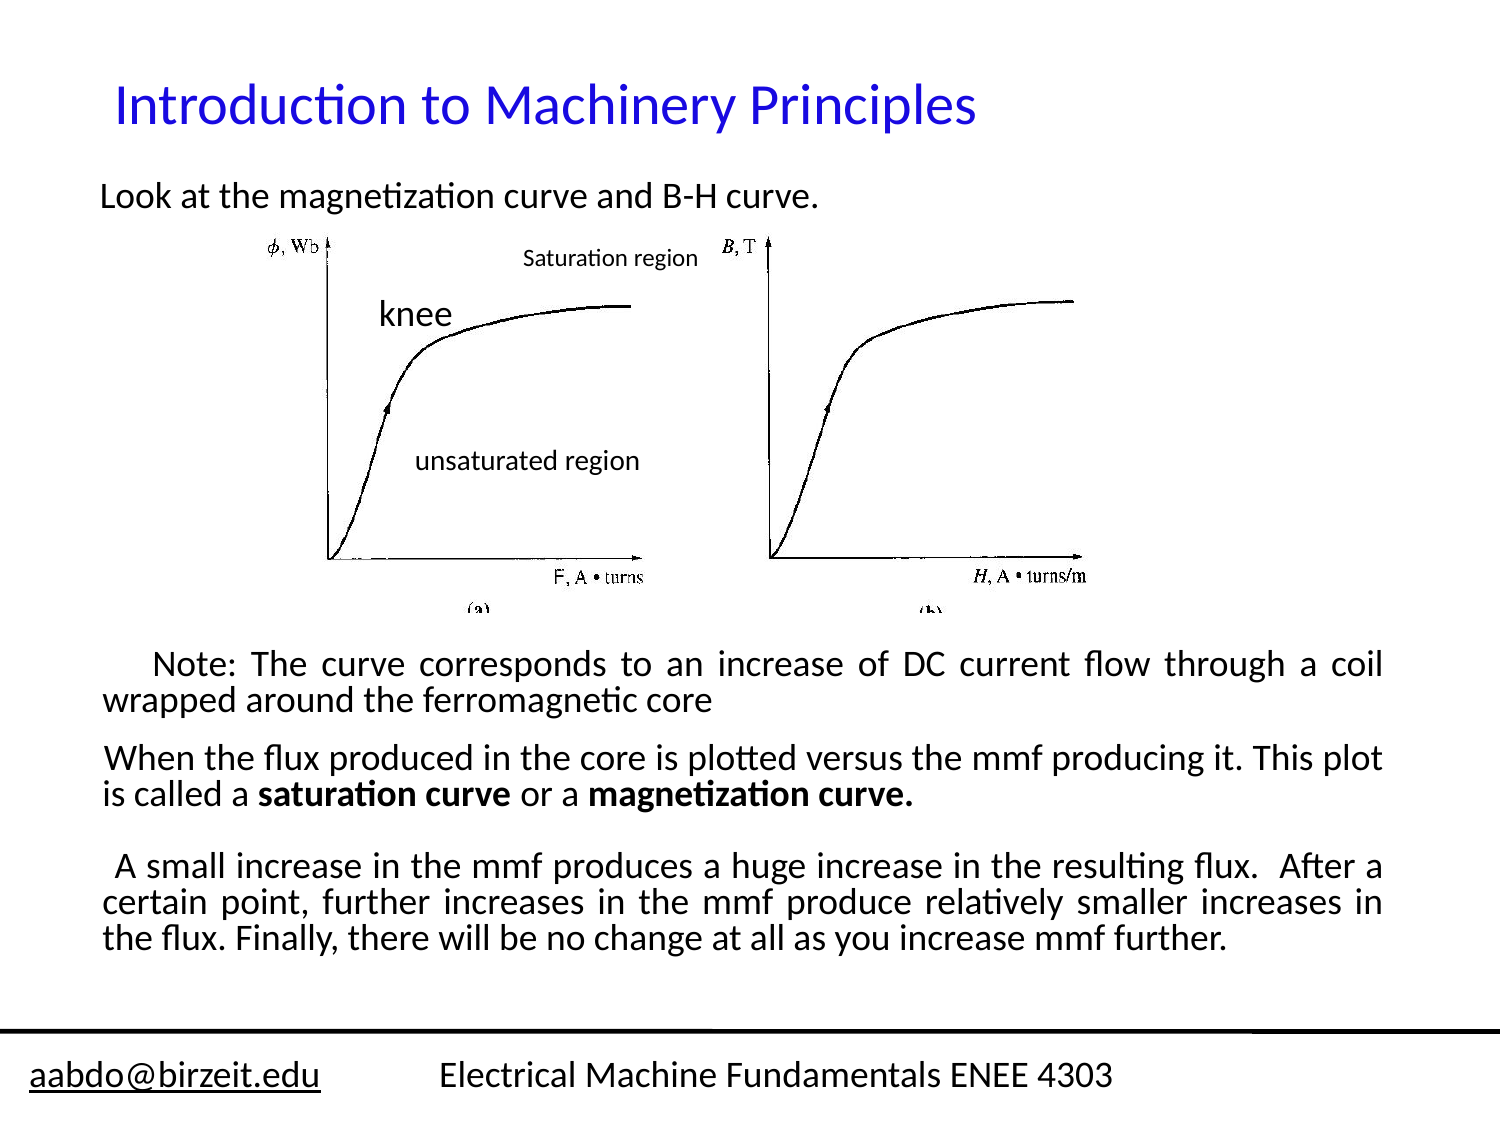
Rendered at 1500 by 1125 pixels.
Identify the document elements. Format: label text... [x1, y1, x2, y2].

text_box Look at the magnetization curve and B-H curve. Note: The curve corresponds to an increase of DC current flow through a coil wrapped around the ferromagnetic core [0, 172, 1400, 267]
text_box When the flux produced in the core is plotted versus the mmf producing it. This plot is called a saturation curve or a magnetization curve. A small increase in the mmf produces a huge increase in the resulting flux. After a certain point, further increases in the mmf produce relatively smaller increases in the flux. Finally, there will be no change at all as you increase mmf further. [0, 267, 1400, 966]
picture [245, 222, 1110, 613]
text_box aabdo@birzeit.edu Electrical Machine Fundamentals ENEE 4303 [14, 1042, 1138, 1103]
text_box Introduction to Machinery Principles [99, 58, 1006, 144]
